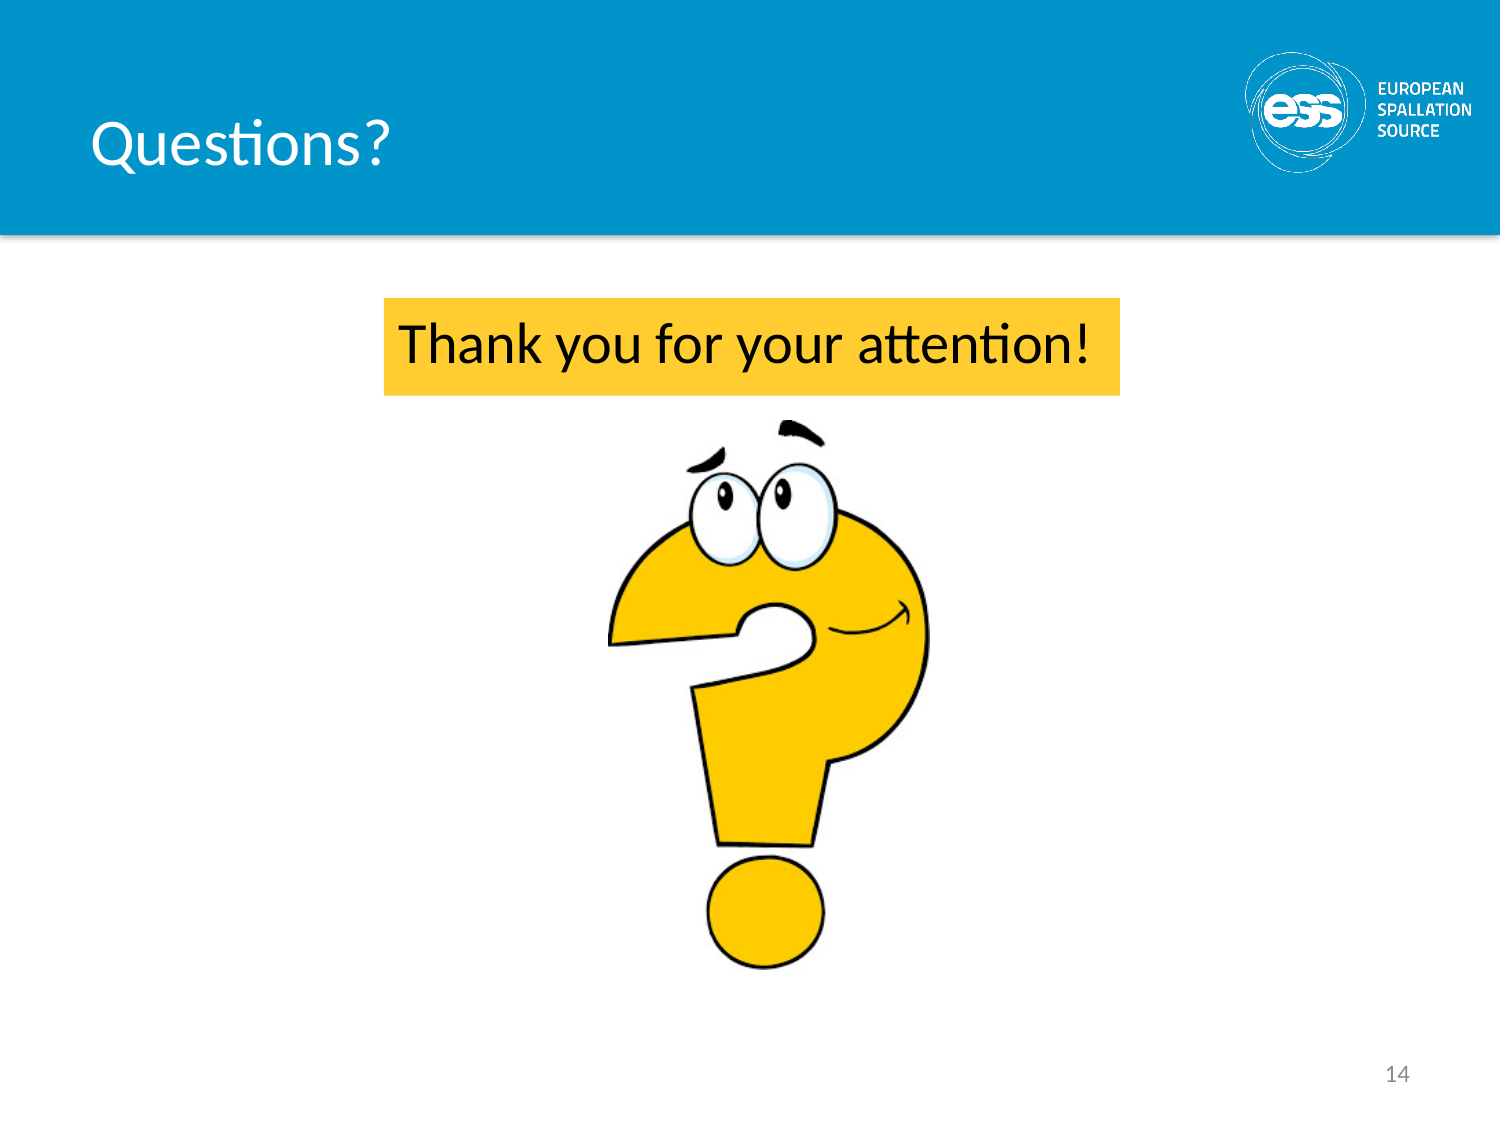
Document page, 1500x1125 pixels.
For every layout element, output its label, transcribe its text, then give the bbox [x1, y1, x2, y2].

slide_number 14 [1074, 1042, 1425, 1103]
picture [1454, 83, 1458, 94]
picture [1400, 83, 1407, 94]
picture [1264, 94, 1342, 127]
picture [1432, 125, 1438, 136]
picture [1389, 104, 1393, 115]
picture [1418, 104, 1423, 115]
title Questions? [75, 45, 1247, 233]
picture [1436, 104, 1444, 115]
picture [1443, 86, 1450, 93]
picture [1422, 125, 1428, 134]
picture [1423, 83, 1430, 94]
picture [1379, 83, 1385, 94]
list Thank you for your attention! [383, 297, 1120, 396]
picture [608, 420, 930, 970]
picture [1409, 104, 1415, 115]
picture [1398, 109, 1406, 115]
